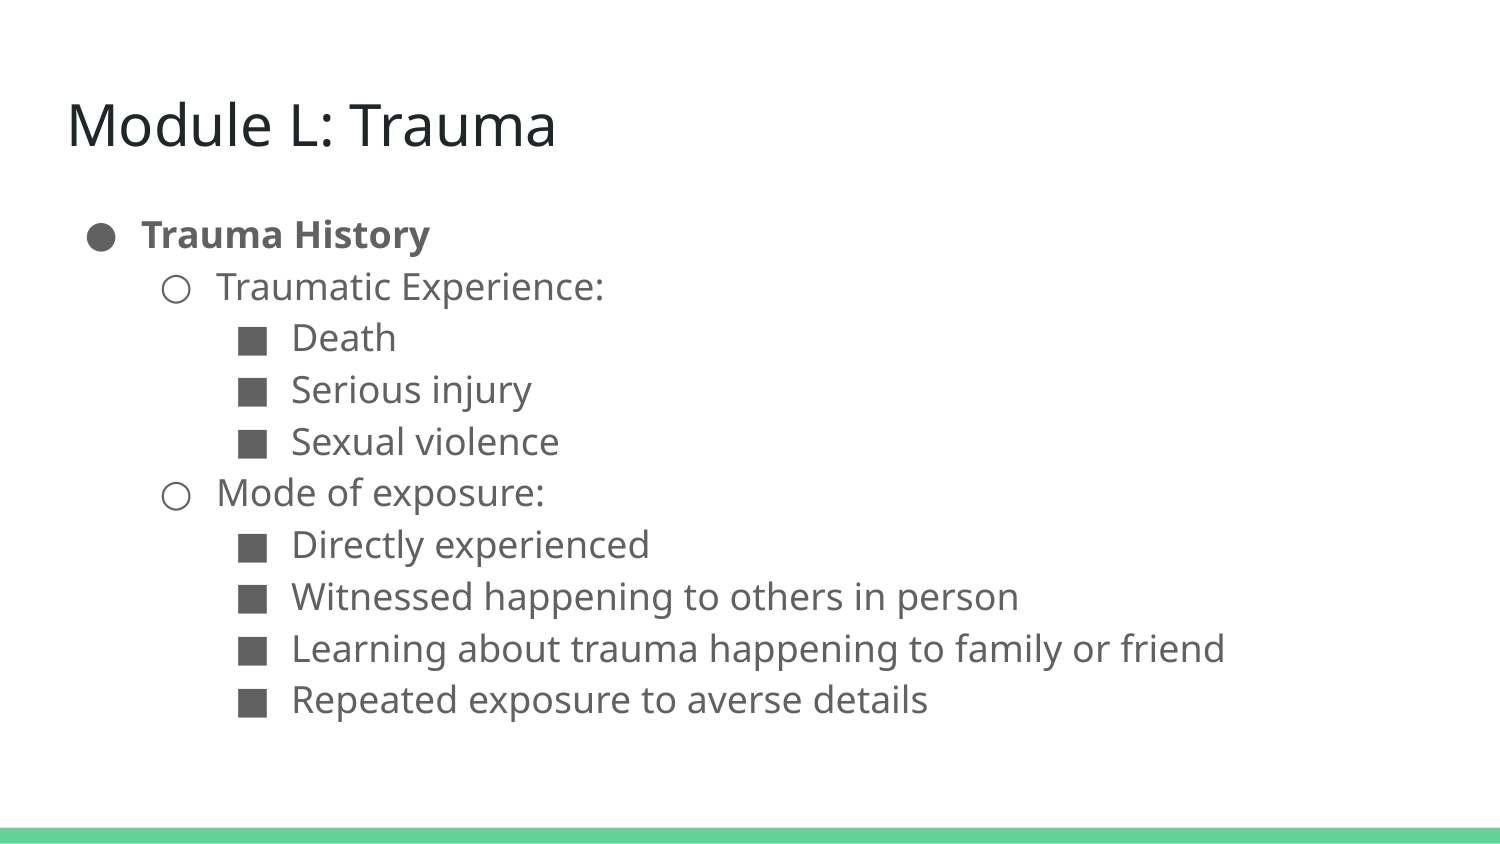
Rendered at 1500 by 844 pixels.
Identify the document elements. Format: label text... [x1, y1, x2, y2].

title Module L: Trauma [51, 72, 1449, 167]
list Trauma History Traumatic Experience: Death Serious injury Sexual violence Mode of exposure: Directly experienced Witnessed happening to others in person Learning about trauma happening to family or friend Repeated exposure to averse details [51, 189, 1449, 750]
